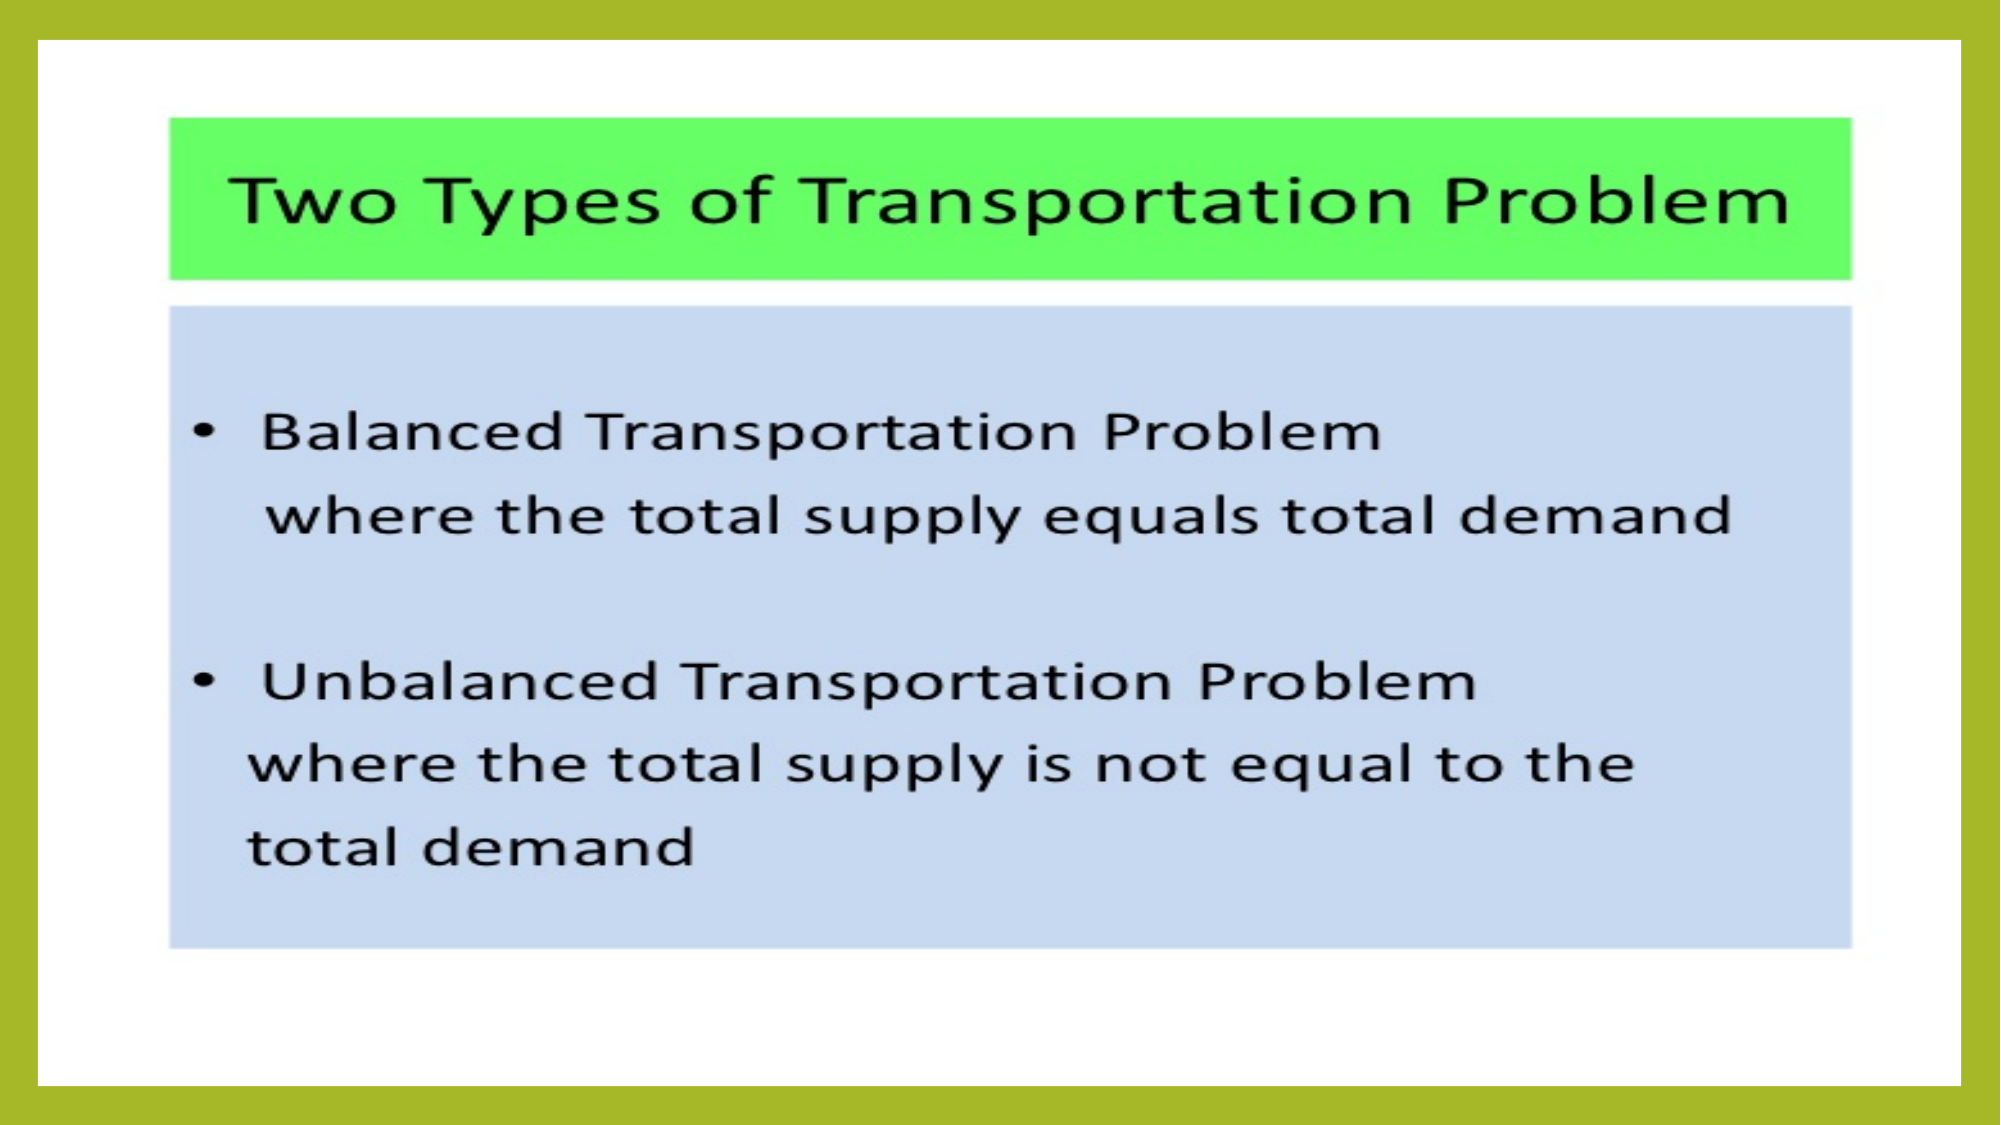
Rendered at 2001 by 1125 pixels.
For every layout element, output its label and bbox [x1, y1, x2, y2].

picture [76, 79, 1946, 1053]
